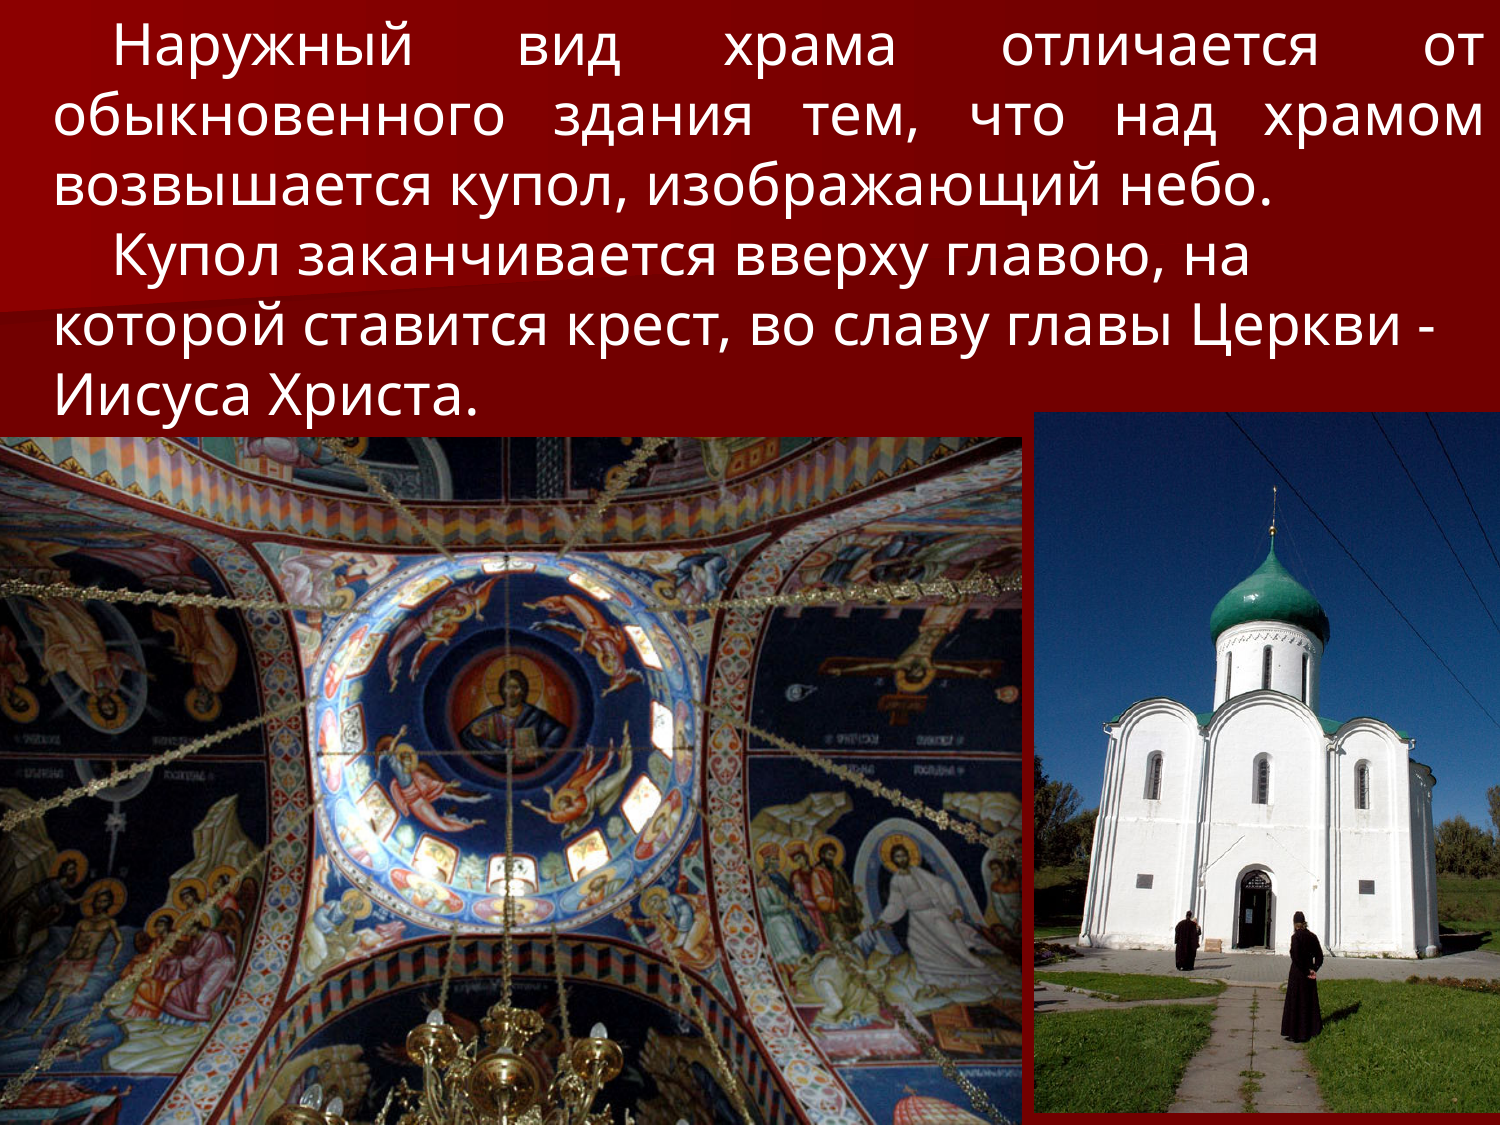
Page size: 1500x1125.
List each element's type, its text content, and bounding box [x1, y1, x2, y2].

text_box Наружный вид храма отличается от обыкновенного здания тем, что над храмом возвышается купол, изображающий небо. Купол заканчивается вверху главою, на которой ставится крест, во славу главы Церкви - Иисуса Христа. [37, 0, 1500, 505]
picture [0, 437, 1022, 1125]
picture [1034, 412, 1500, 1113]
